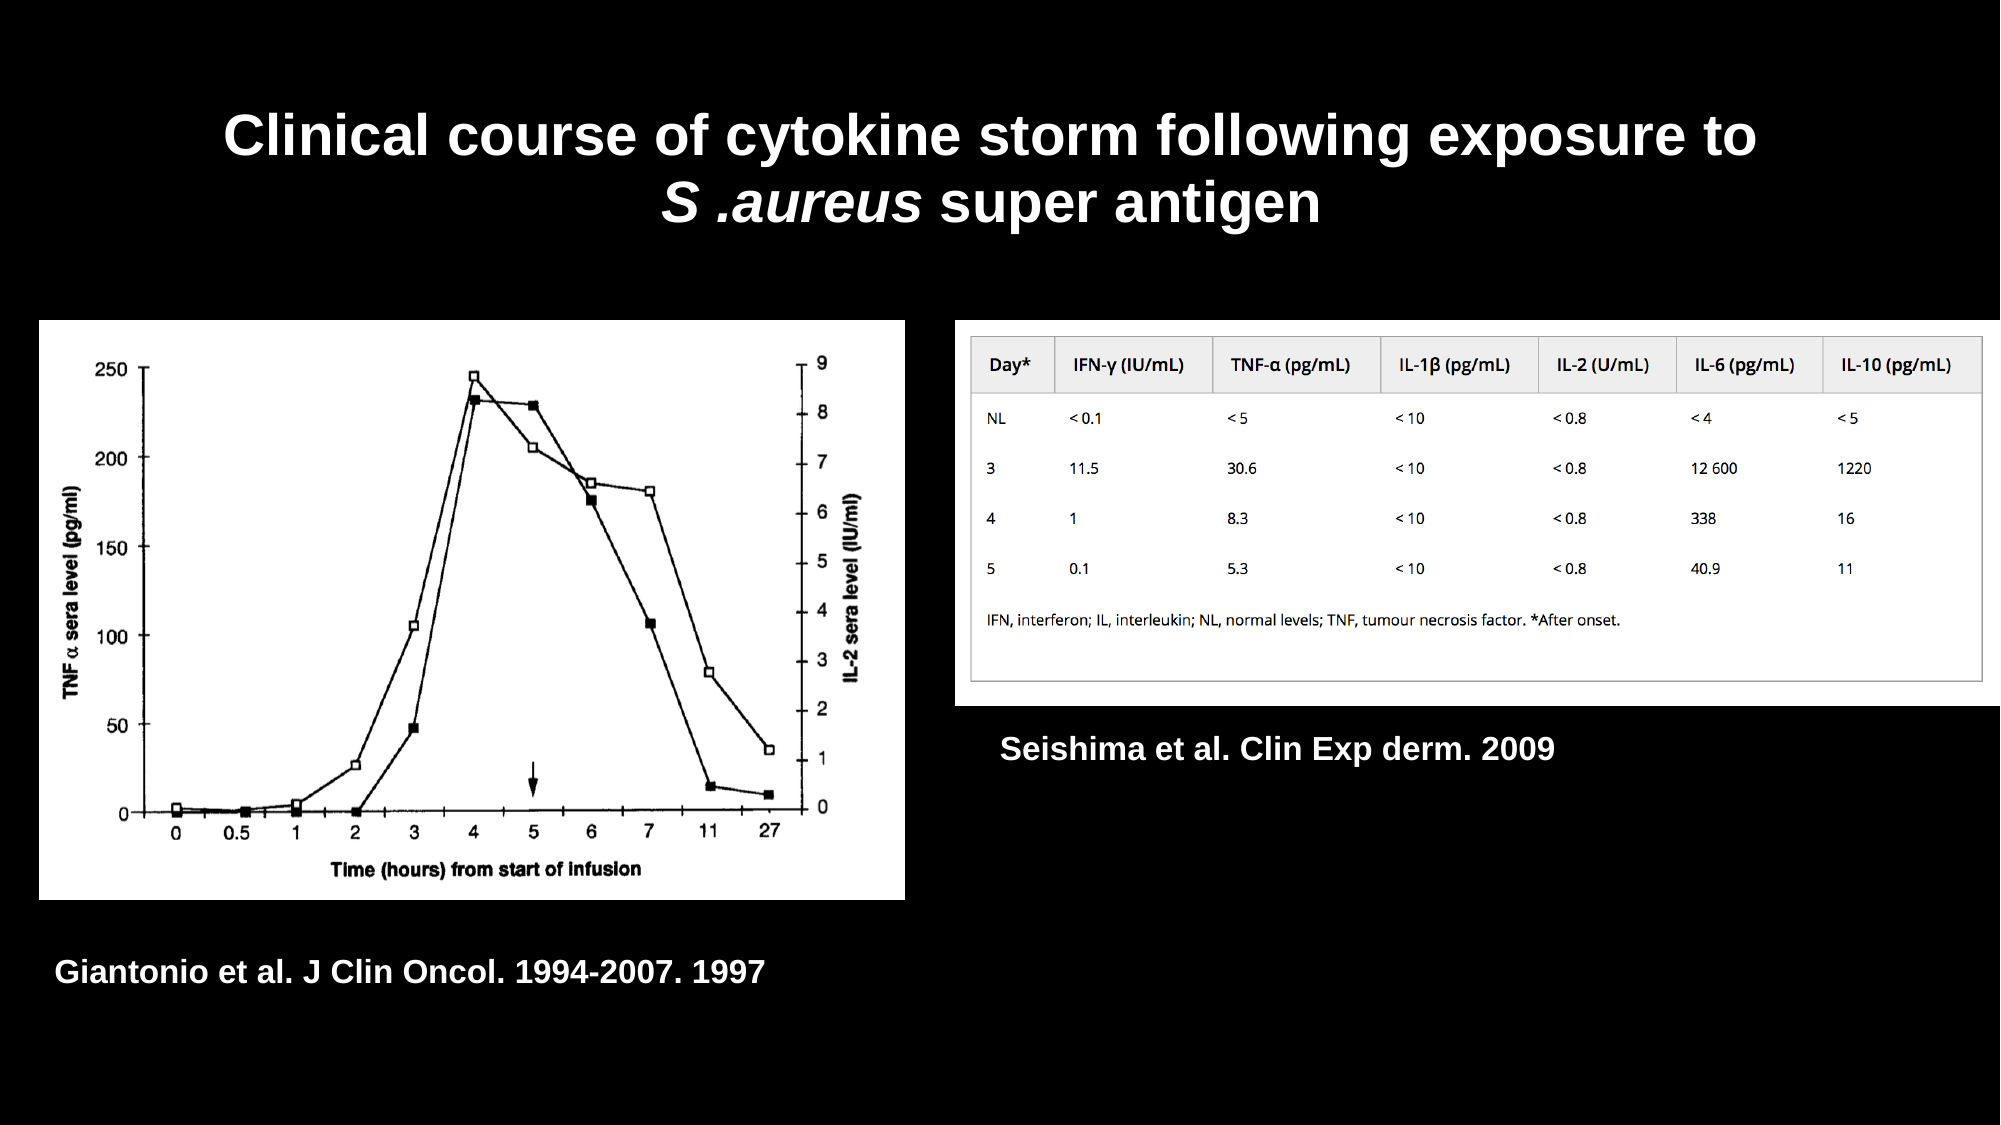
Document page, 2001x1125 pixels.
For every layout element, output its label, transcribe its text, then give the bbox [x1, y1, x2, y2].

text_box Giantonio et al. J Clin Oncol. 1994-2007. 1997 [39, 942, 1040, 998]
title Clinical course of cytokine storm following exposure to S .aureus super antigen [137, 60, 1863, 278]
picture [39, 320, 905, 900]
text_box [955, 320, 2000, 776]
